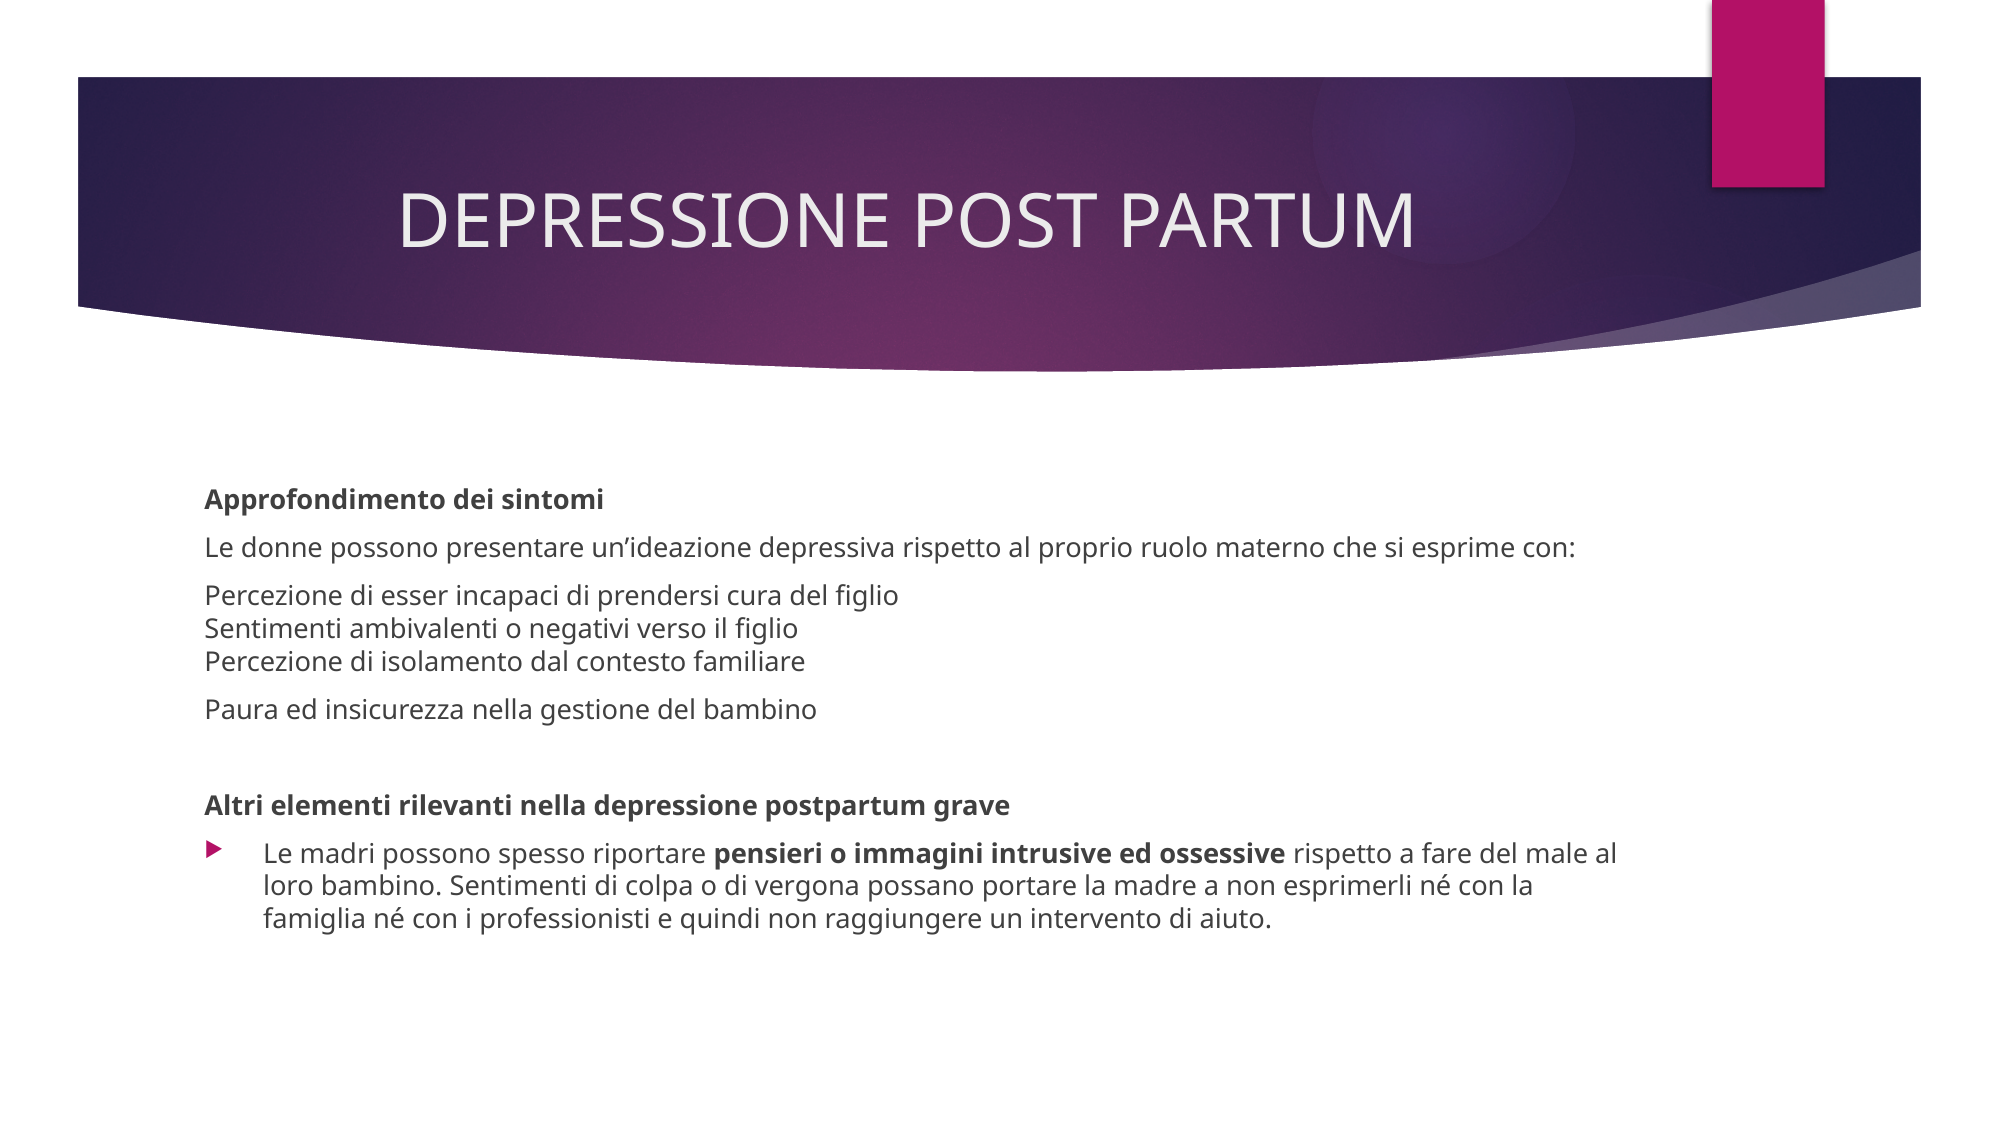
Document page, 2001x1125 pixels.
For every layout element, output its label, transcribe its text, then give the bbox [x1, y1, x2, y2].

title DEPRESSIONE POST PARTUM [189, 159, 1627, 276]
list Approfondimento dei sintomi Le donne possono presentare un’ideazione depressiva rispetto al proprio ruolo materno che si esprime con: Percezione di esser incapaci di prendersi cura del figlio Sentimenti ambivalenti o negativi verso il figlio Percezione di isolamento dal contesto familiare Paura ed insicurezza nella gestione del bambino Altri elementi rilevanti nella depressione postpartum grave Le madri possono spesso riportare pensieri o immagini intrusive ed ossessive rispetto a fare del male al loro bambino. Sentimenti di colpa o di vergona possano portare la madre a non esprimerli né con la famiglia né con i professionisti e quindi non raggiungere un intervento di aiuto. [189, 427, 1638, 988]
